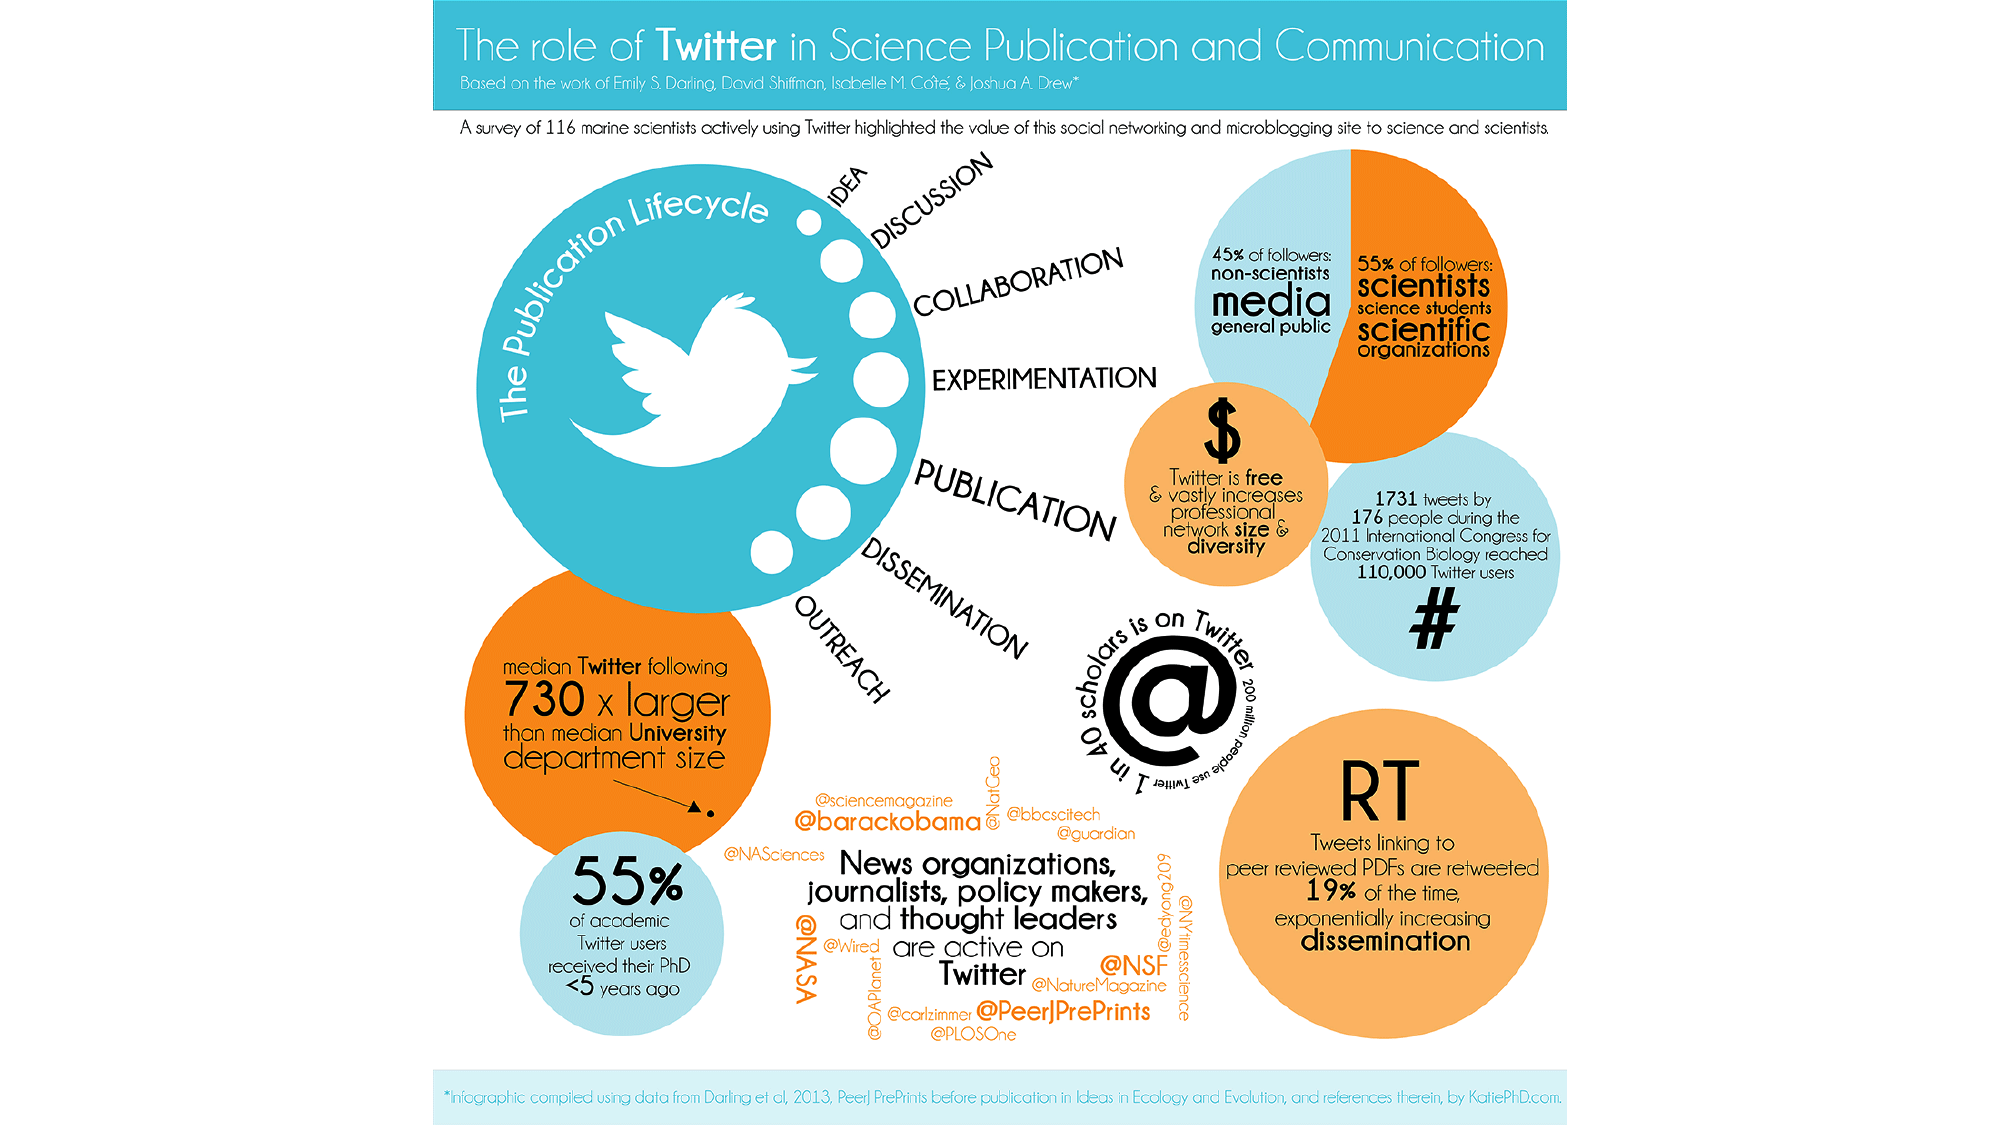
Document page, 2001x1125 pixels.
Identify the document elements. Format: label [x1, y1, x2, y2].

picture [433, 0, 1567, 1125]
